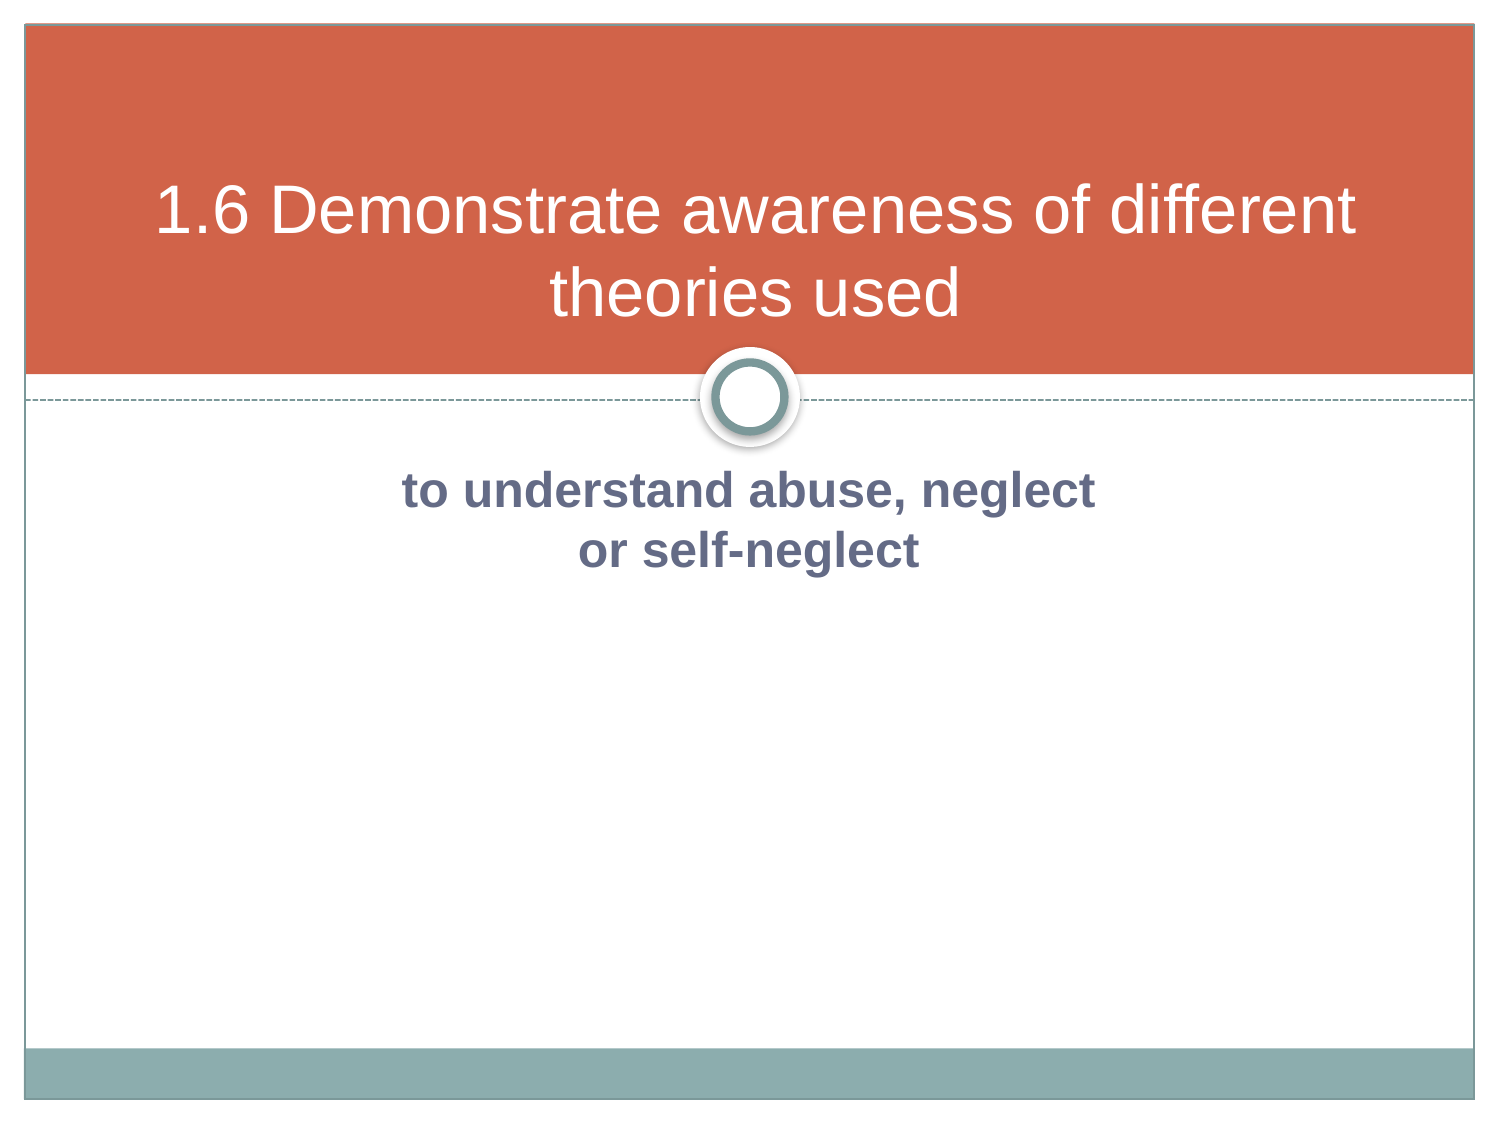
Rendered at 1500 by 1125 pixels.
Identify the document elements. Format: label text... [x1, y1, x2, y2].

footer [50, 1051, 638, 1112]
title 1.6 Demonstrate awareness of different theories used [118, 87, 1394, 338]
list to understand abuse, neglect or self-neglect [224, 450, 1288, 725]
